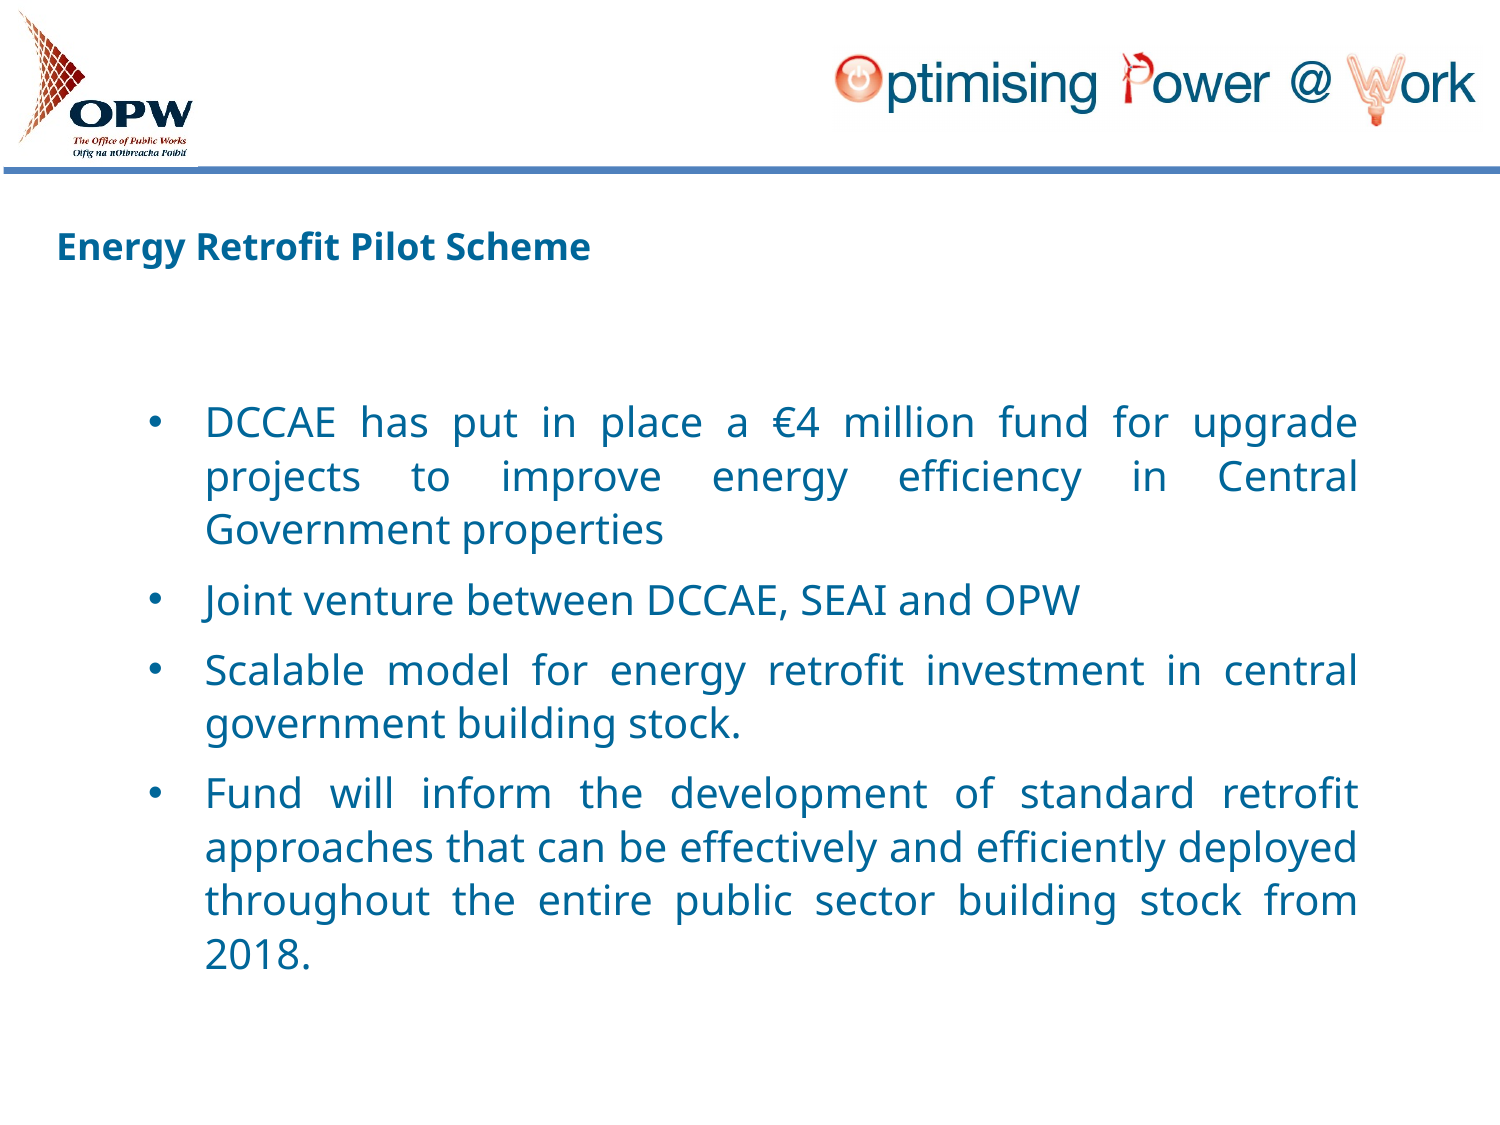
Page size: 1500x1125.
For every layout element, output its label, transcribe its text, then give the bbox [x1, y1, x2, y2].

picture [3, 0, 198, 167]
title Energy Retrofit Pilot Scheme [41, 213, 928, 276]
picture [832, 45, 1483, 132]
text_box DCCAE has put in place a €4 million fund for upgrade projects to improve energy efficiency in Central Government properties Joint venture between DCCAE, SEAI and OPW Scalable model for energy retrofit investment in central government building stock. Fund will inform the development of standard retrofit approaches that can be effectively and efficiently deployed throughout the entire public sector building stock from 2018. [133, 385, 1374, 985]
